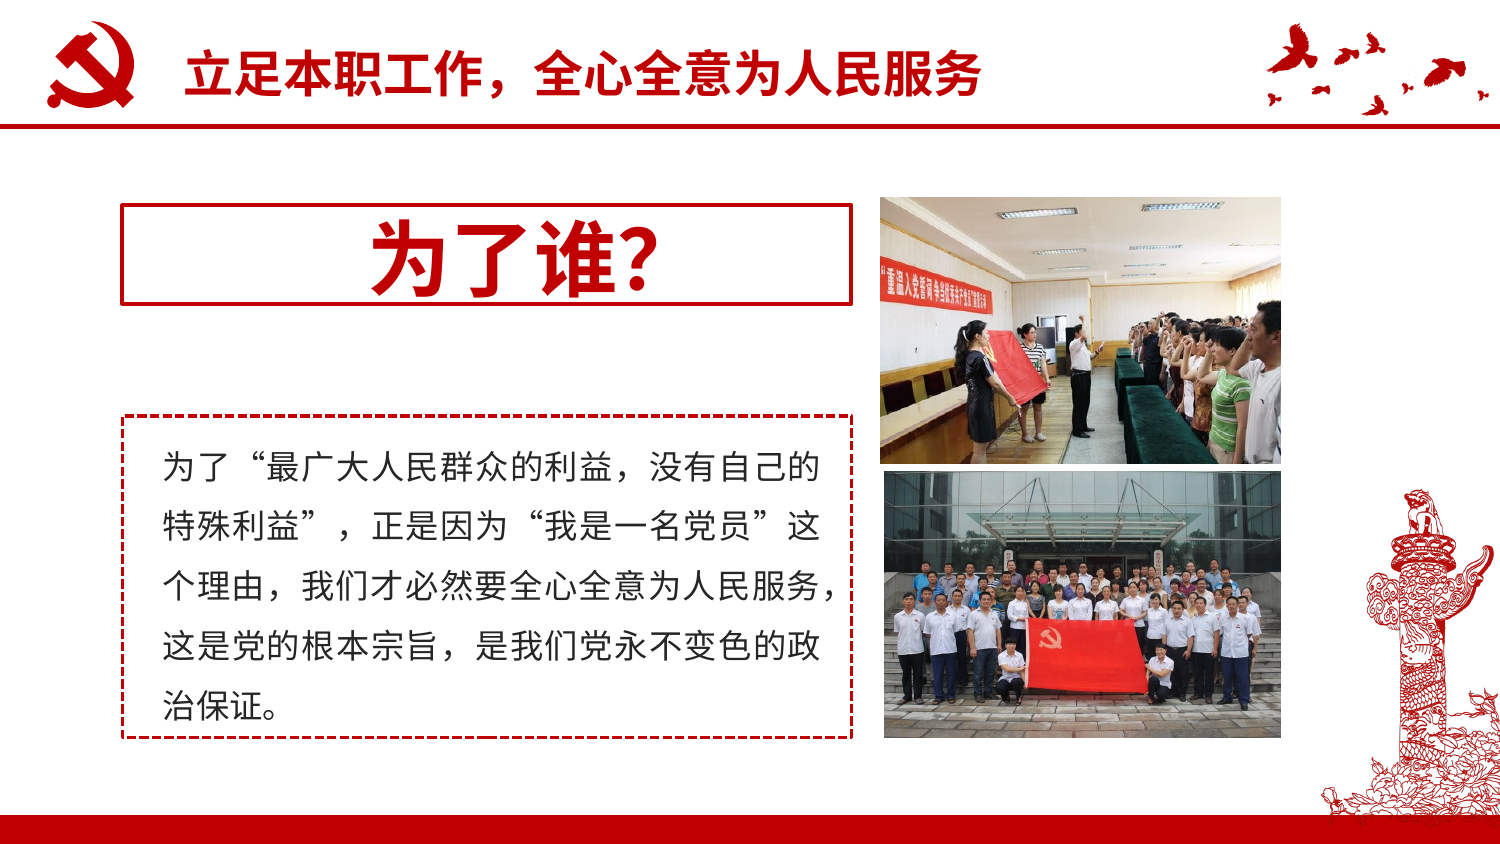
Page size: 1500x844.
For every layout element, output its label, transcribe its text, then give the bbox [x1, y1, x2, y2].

text_box [47, 21, 134, 108]
text_box [122, 415, 852, 487]
text_box 立足本职工作，全心全意为人民服务 [168, 35, 1032, 110]
text_box [690, 205, 852, 304]
picture [883, 471, 1281, 738]
text_box 为了谁？ [352, 199, 690, 315]
picture [1264, 22, 1489, 116]
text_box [0, 488, 1500, 844]
picture [880, 197, 1281, 464]
text_box 为了“最广大人民群众的利益，没有自己的特殊利益”，正是因为“我是一名党员”这个理由，我们才必然要全心全意为人民服务，这是党的根本宗旨，是我们党永不变色的政治保证。 [151, 420, 834, 487]
text_box [122, 205, 352, 304]
